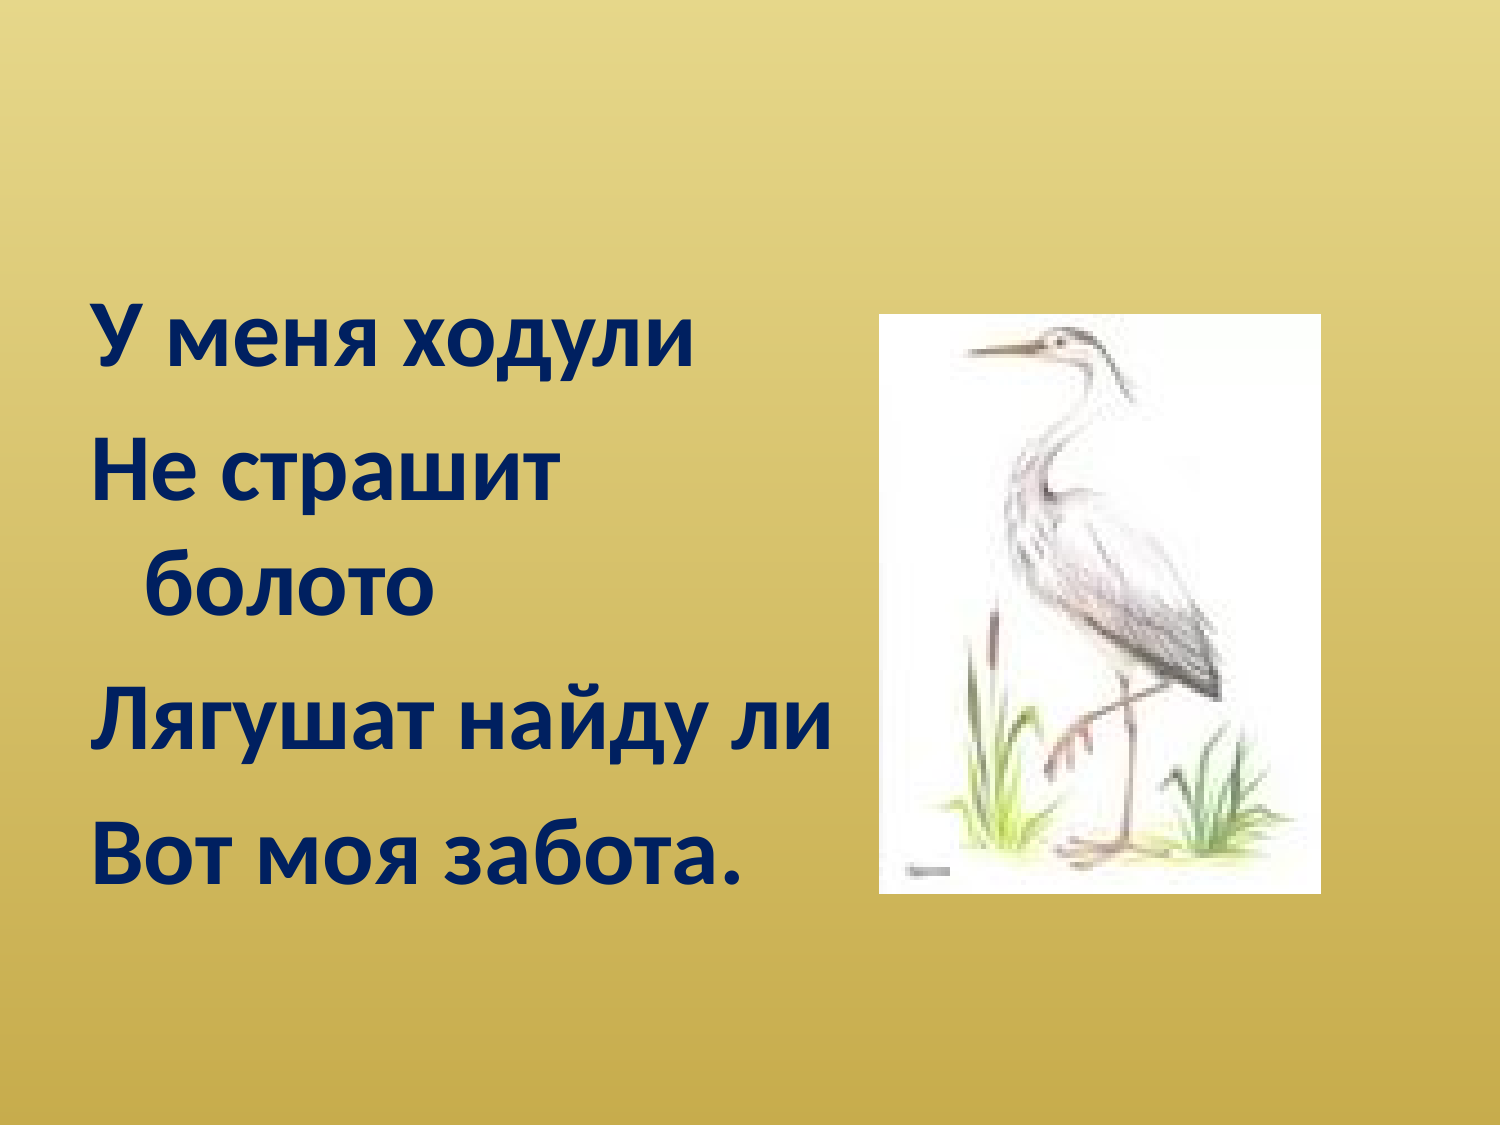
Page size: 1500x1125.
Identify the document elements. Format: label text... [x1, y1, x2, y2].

list У меня ходули Не страшит болото Лягушат найду ли Вот моя забота. [75, 262, 869, 1005]
picture [879, 314, 1321, 894]
